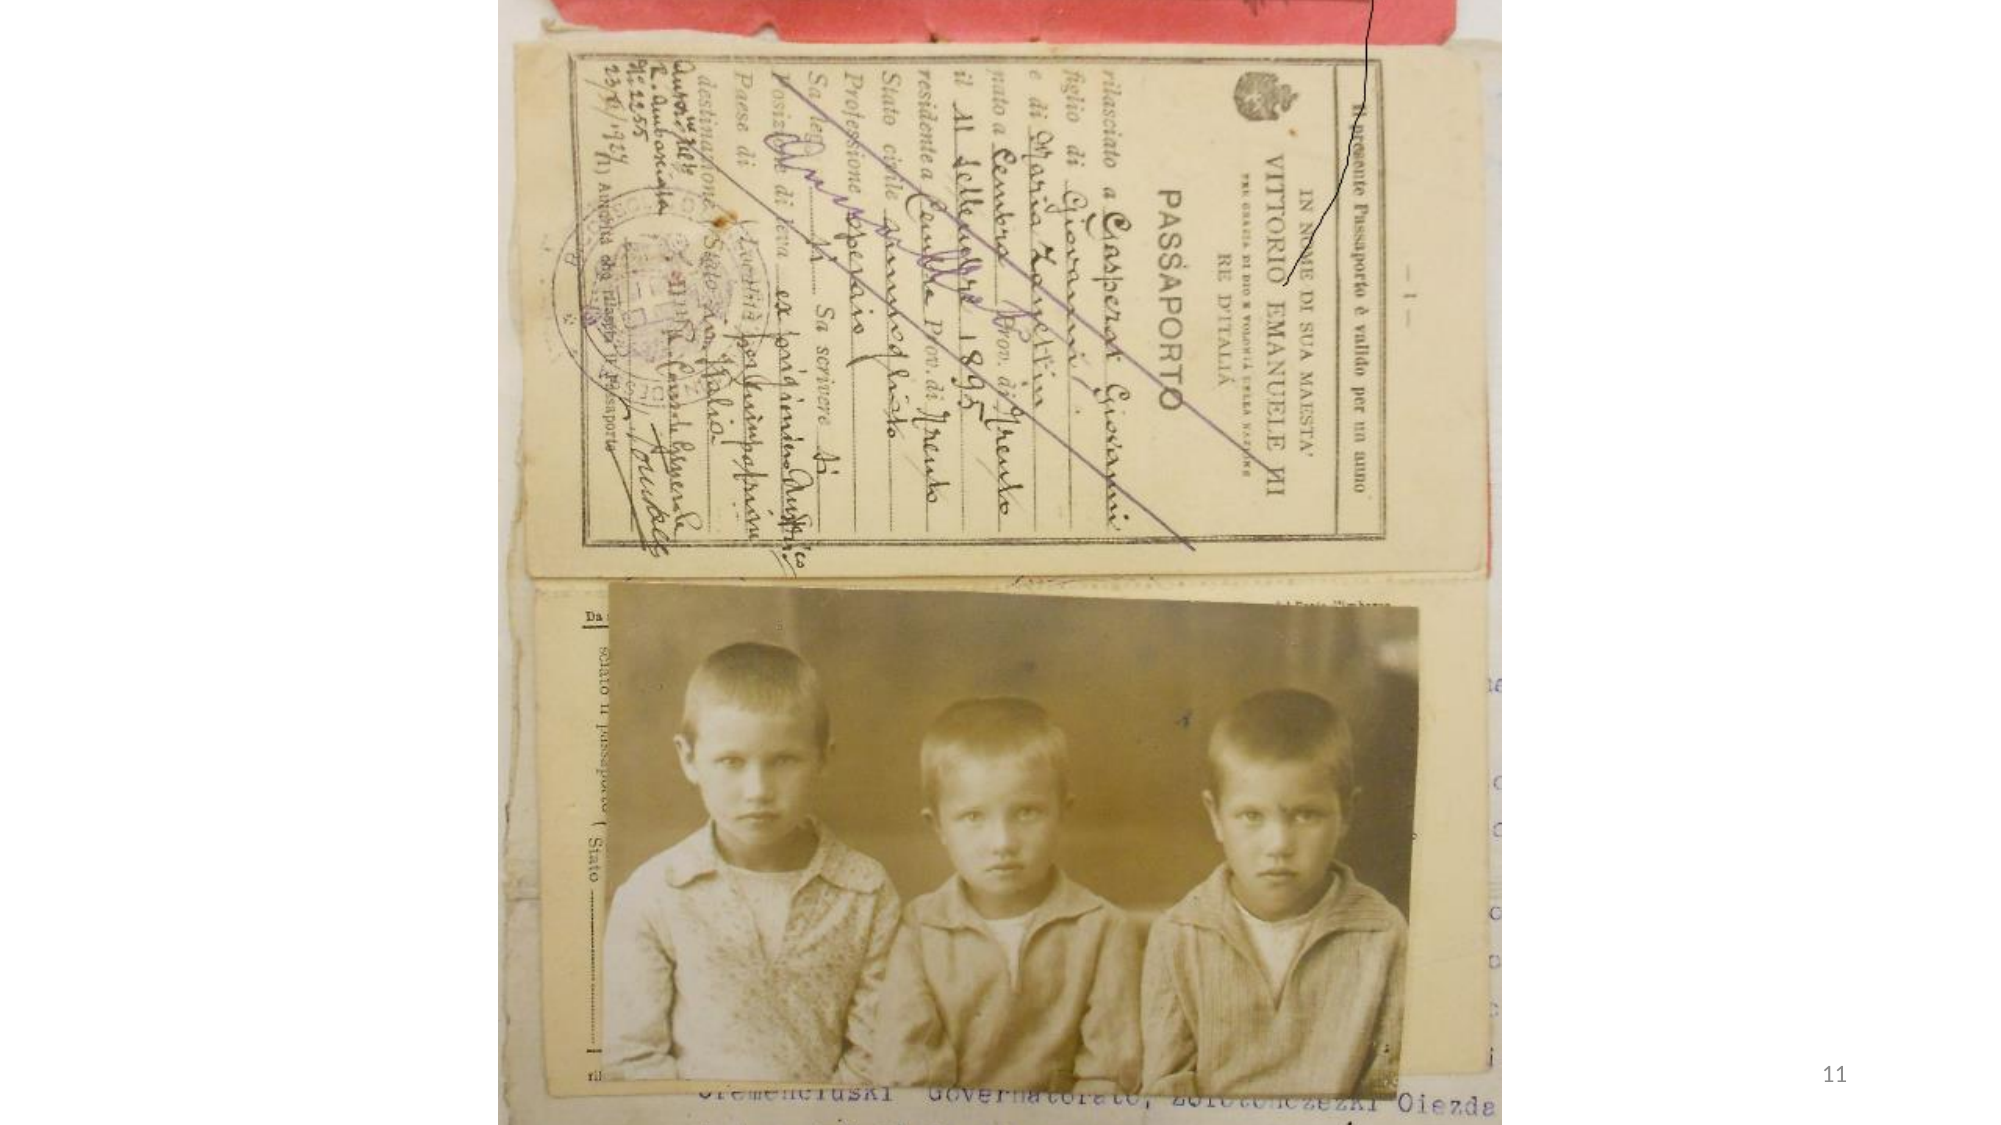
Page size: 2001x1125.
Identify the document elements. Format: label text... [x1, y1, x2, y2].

picture [498, 0, 1502, 1125]
slide_number 11 [1502, 1042, 1863, 1103]
